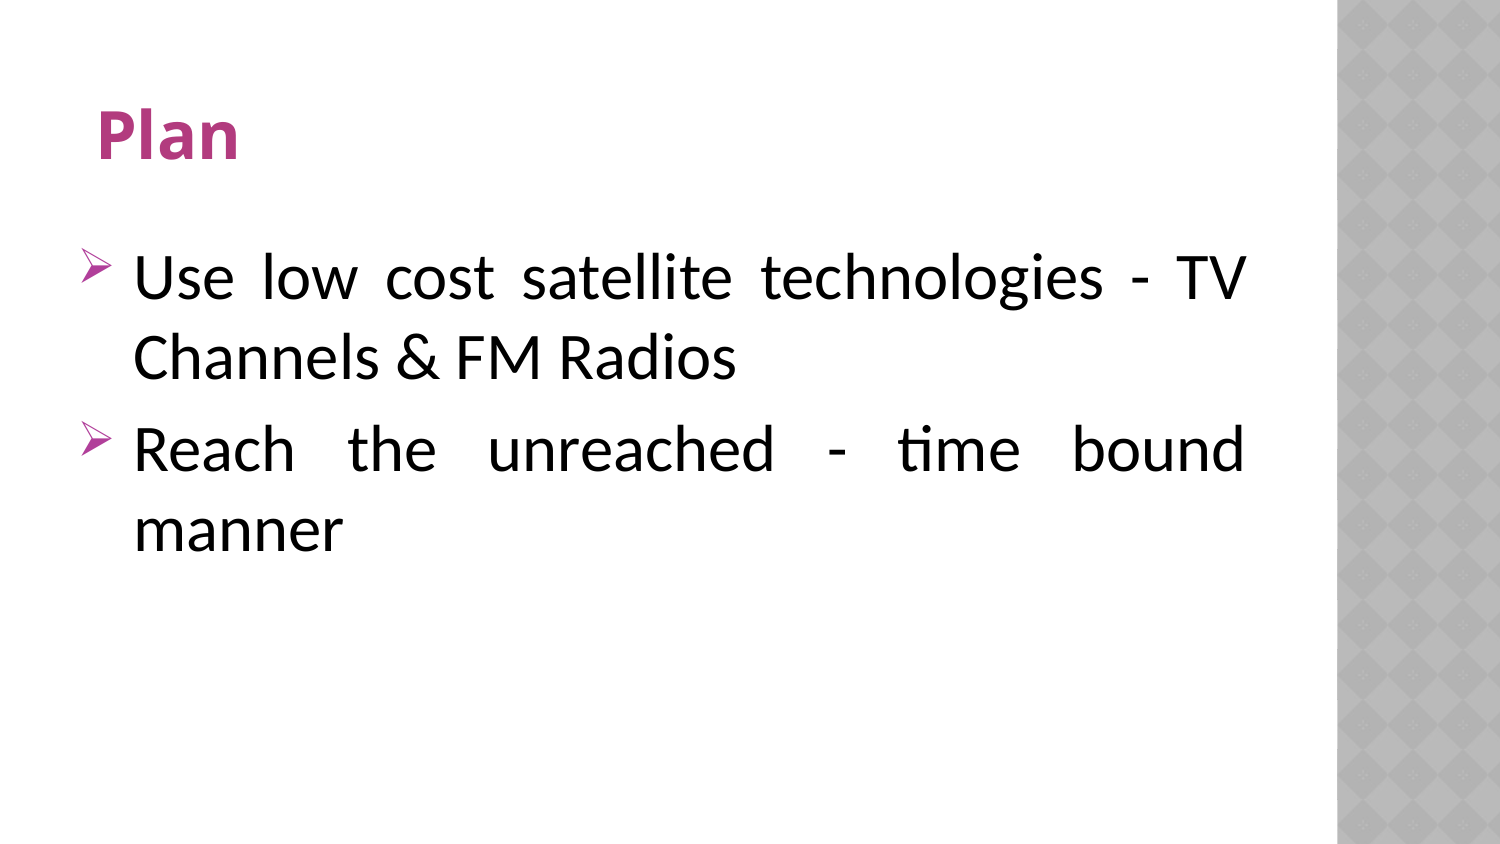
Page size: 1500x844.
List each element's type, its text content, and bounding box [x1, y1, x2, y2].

list Use low cost satellite technologies - TV Channels & FM Radios Reach the unreached - time bound manner [62, 225, 1263, 777]
title Plan [87, 28, 1043, 173]
